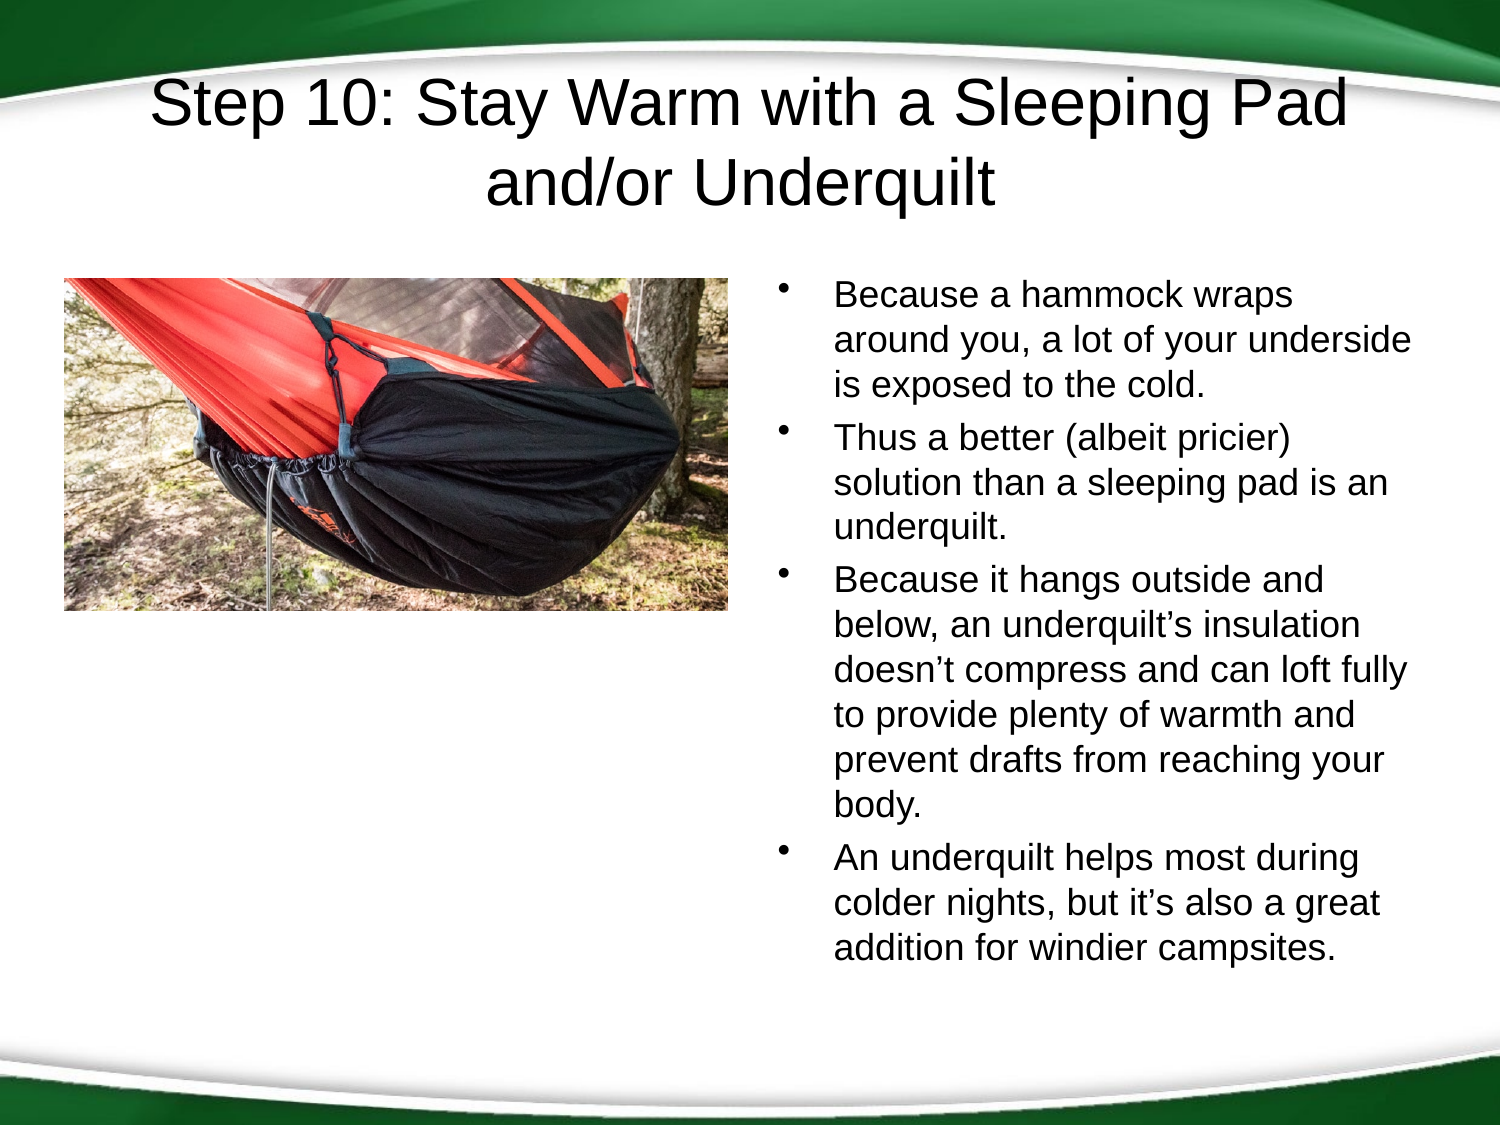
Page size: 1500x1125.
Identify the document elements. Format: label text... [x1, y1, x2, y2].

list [64, 278, 728, 611]
title Step 10: Stay Warm with a Sleeping Pad and/or Underquilt [75, 45, 1425, 233]
list Because a hammock wraps around you, a lot of your underside is exposed to the cold. Thus a better (albeit pricier) solution than a sleeping pad is an underquilt. Because it hangs outside and below, an underquilt’s insulation doesn’t compress and can loft fully to provide plenty of warmth and prevent drafts from reaching your body. An underquilt helps most during colder nights, but it’s also a great addition for windier campsites. [762, 262, 1436, 1035]
picture [0, 0, 1500, 1125]
